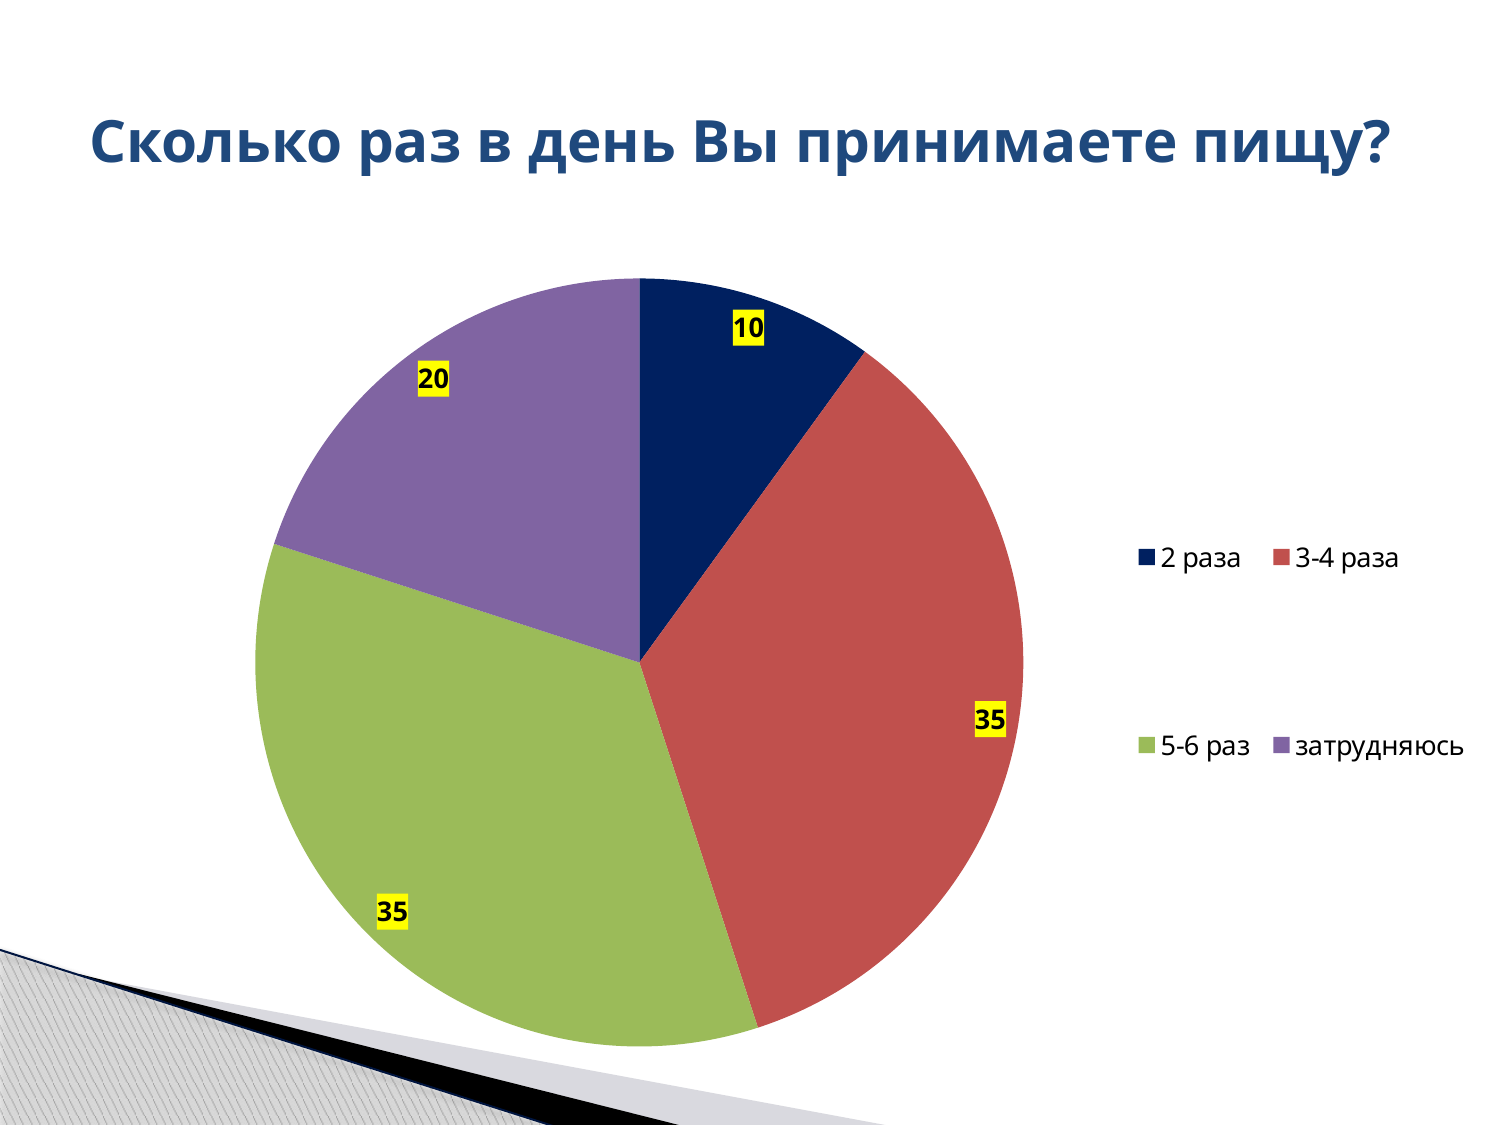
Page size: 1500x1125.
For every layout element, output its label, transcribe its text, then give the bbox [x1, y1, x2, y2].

chart [0, 262, 1500, 1063]
title Сколько раз в день Вы принимаете пищу? [75, 45, 1425, 233]
